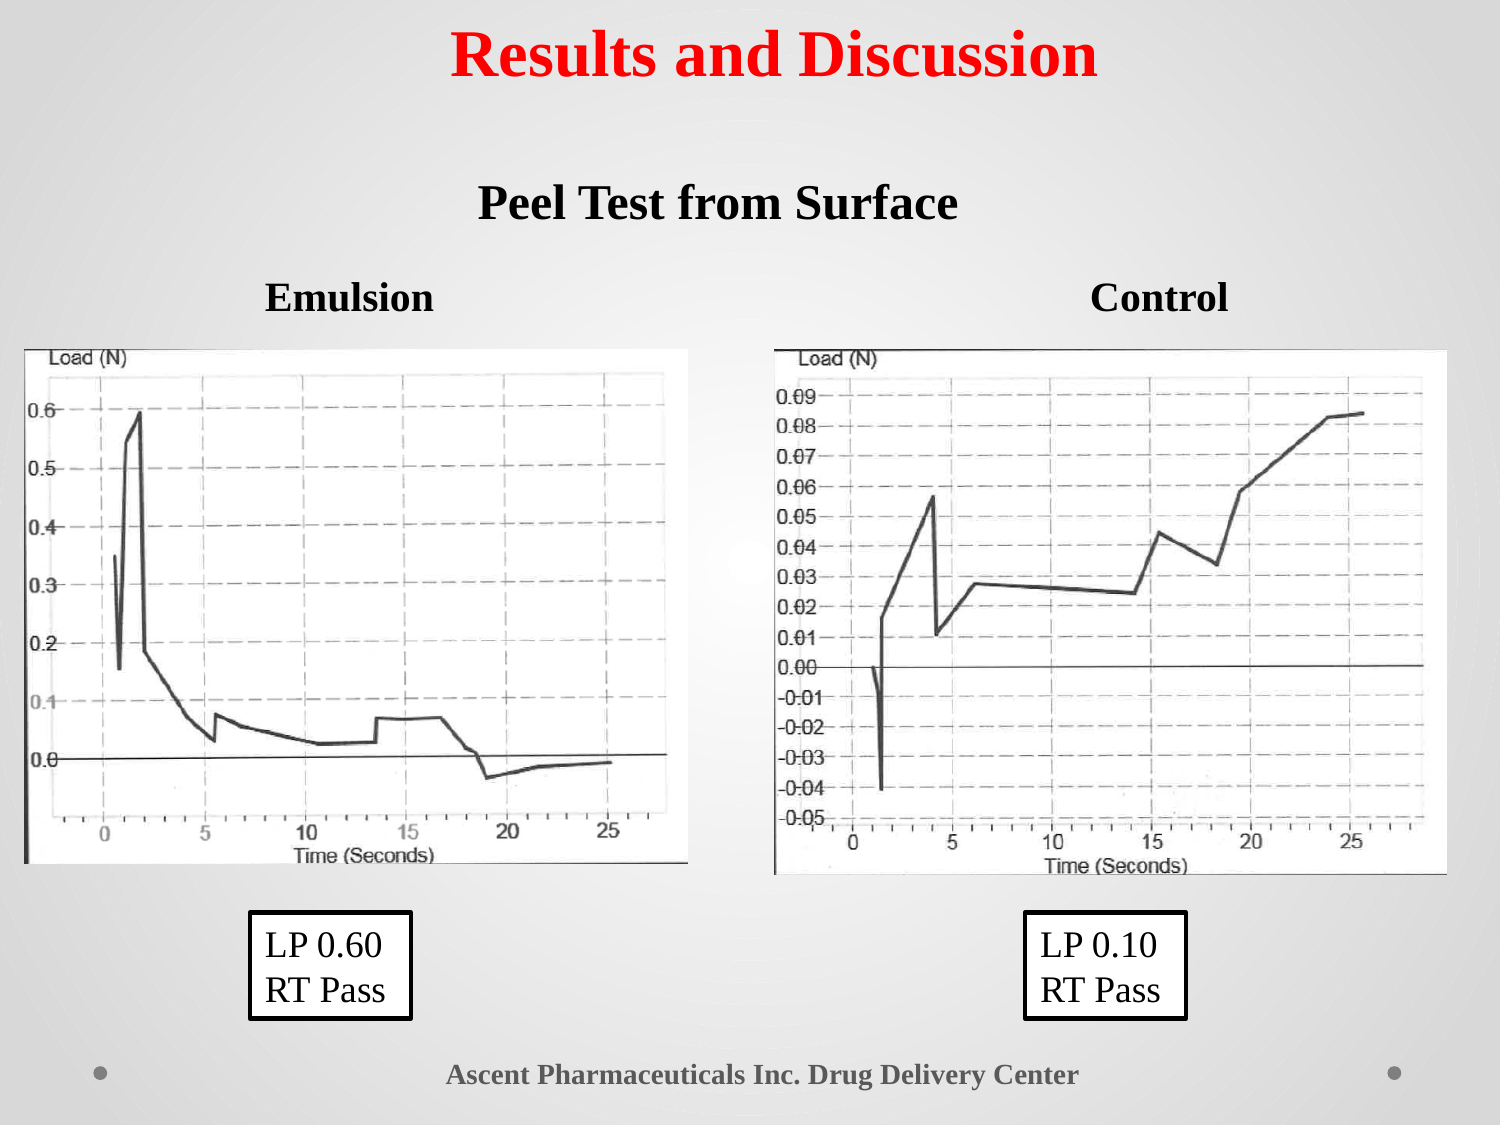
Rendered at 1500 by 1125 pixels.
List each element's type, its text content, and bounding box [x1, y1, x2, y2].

text_box Emulsion [249, 262, 465, 329]
footer Ascent Pharmaceuticals Inc. Drug Delivery Center [108, 1042, 1425, 1103]
text_box Peel Test from Surface [462, 162, 1009, 239]
text_box Results and Discussion [375, 1, 1175, 98]
text_box LP 0.60 RT Pass [249, 912, 411, 1019]
text_box Control [1074, 262, 1253, 329]
text_box LP 0.10 RT Pass [1024, 912, 1186, 1019]
picture [774, 349, 1448, 876]
picture [24, 349, 688, 865]
